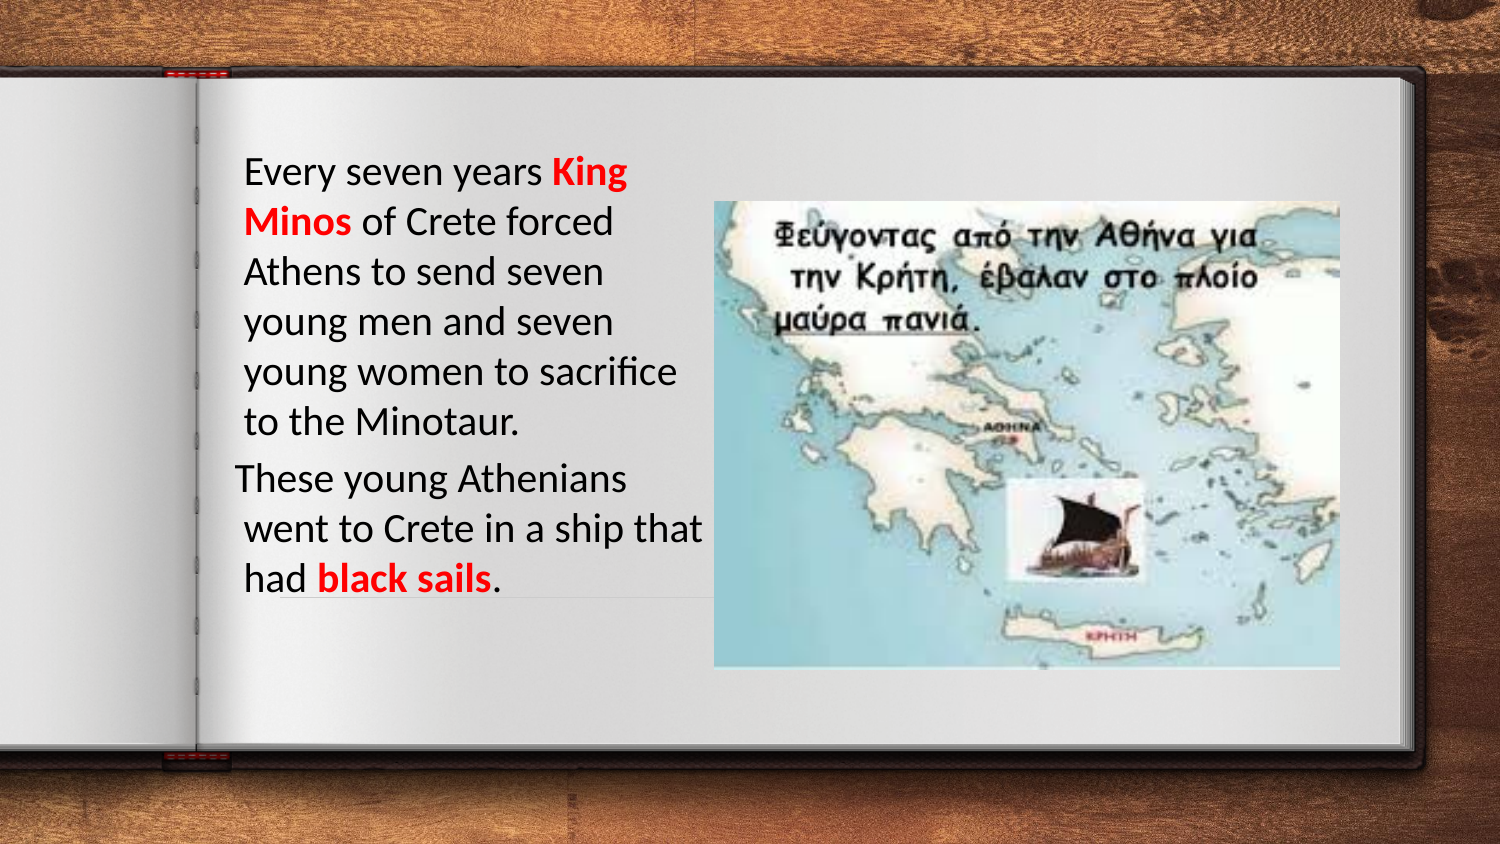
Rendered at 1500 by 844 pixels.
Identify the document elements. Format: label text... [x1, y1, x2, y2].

list Every seven years King Minos of Crete forced Athens to send seven young men and seven young women to sacrifice to the Minotaur. These young Athenians went to Crete in a ship that had black sails. [153, 128, 738, 315]
picture [0, 0, 1500, 844]
